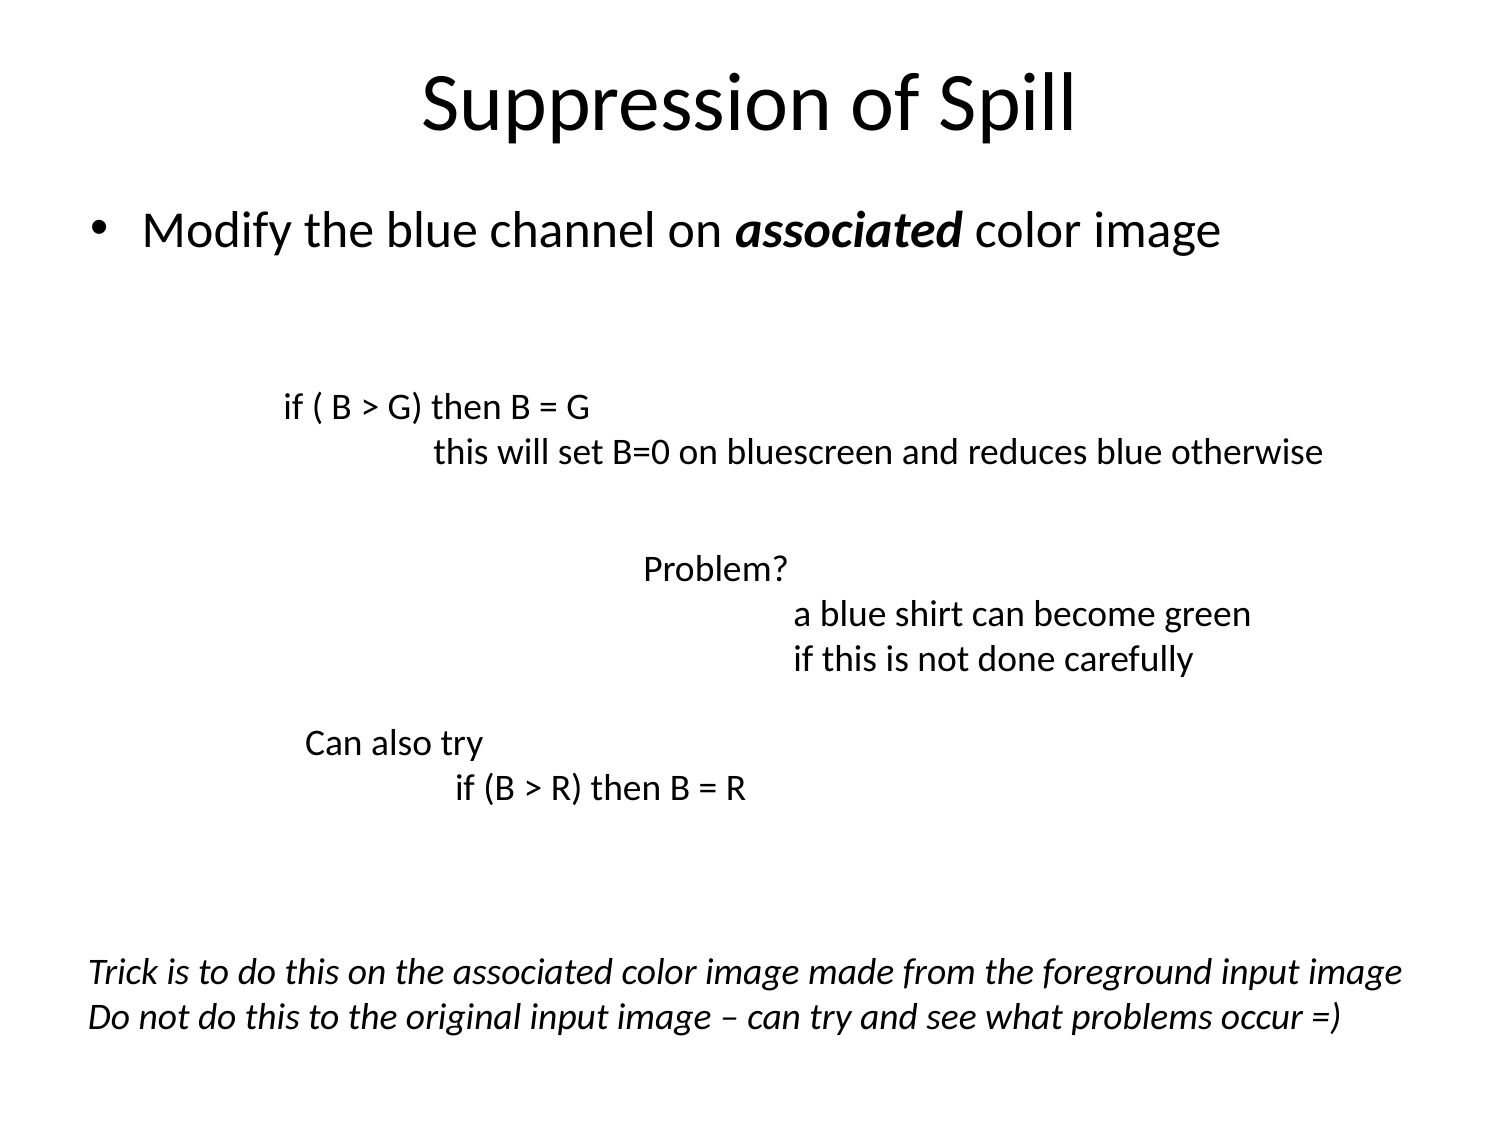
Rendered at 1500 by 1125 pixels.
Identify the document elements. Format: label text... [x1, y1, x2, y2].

text_box Can also try if (B > R) then B = R [290, 710, 762, 815]
text_box Problem? a blue shirt can become green if this is not done carefully [628, 536, 1268, 687]
title Suppression of Spill [75, 45, 1425, 150]
list Modify the blue channel on associated color image [75, 187, 1425, 300]
text_box if ( B > G) then B = G this will set B=0 on bluescreen and reduces blue otherwise [268, 374, 1341, 480]
text_box Trick is to do this on the associated color image made from the foreground input image Do not do this to the original input image – can try and see what problems occur =) [73, 939, 1420, 1045]
